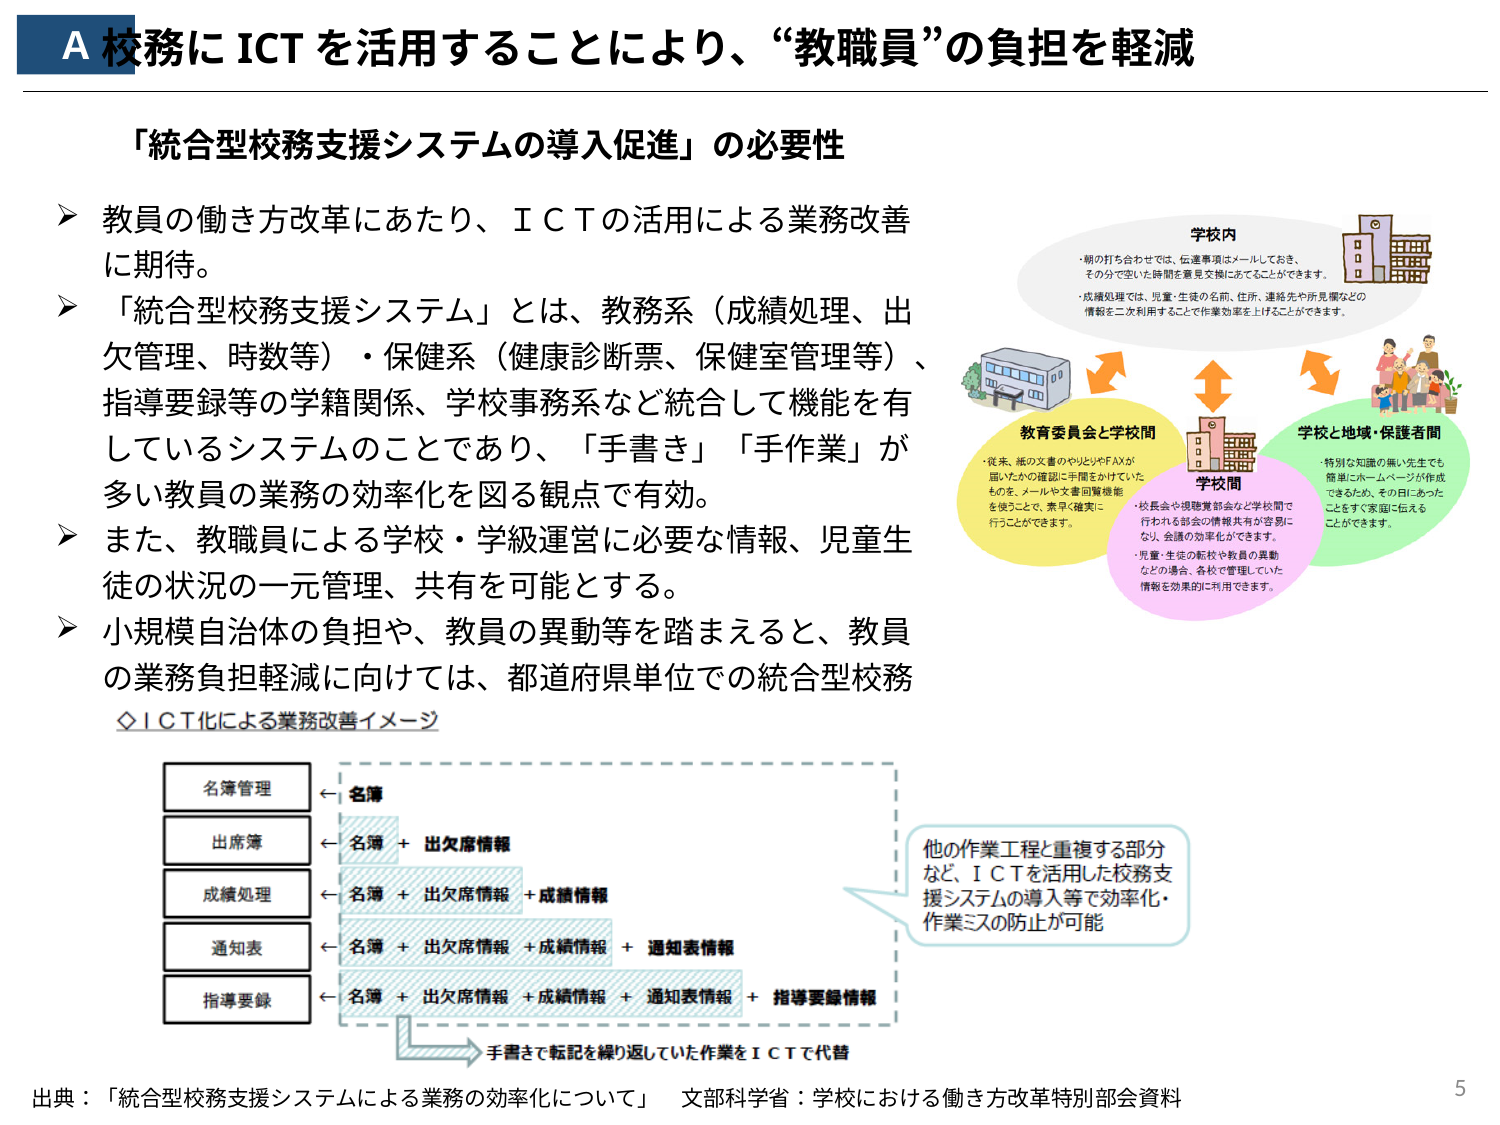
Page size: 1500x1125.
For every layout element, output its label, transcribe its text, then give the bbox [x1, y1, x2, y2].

slide_number 5 [1144, 1056, 1482, 1117]
picture [954, 210, 1471, 624]
text_box 出典：「統合型校務支援システムによる業務の効率化について」 文部科学省：学校における働き方改革特別部会資料 [16, 1076, 1314, 1118]
text_box 校務にICTを活用することにより、“教職員”の負担を軽減 [87, 14, 1210, 80]
text_box Ａ [16, 14, 87, 75]
text_box 「統合型校務支援システムの導入促進」の必要性 [42, 117, 920, 172]
picture [100, 696, 1207, 1072]
text_box 教員の働き方改革にあたり、ＩＣＴの活用による業務改善に期待。 「統合型校務支援システム」とは、教務系（成績処理、出欠管理、時数等）・保健系（健康診断票、保健室管理等）、指導要録等の学籍関係、学校事務系など統合して機能を有しているシステムのことであり、「手書き」「手作業」が多い教員の業務の効率化を図る観点で有効。 また、教職員による学校・学級運営に必要な情報、児童生徒の状況の一元管理、共有を可能とする。 小規模自治体の負担や、教員の異動等を踏まえると、教員の業務負担軽減に向けては、都道府県単位での統合型校務支援システムの導入推進が不可欠。 [40, 184, 942, 749]
